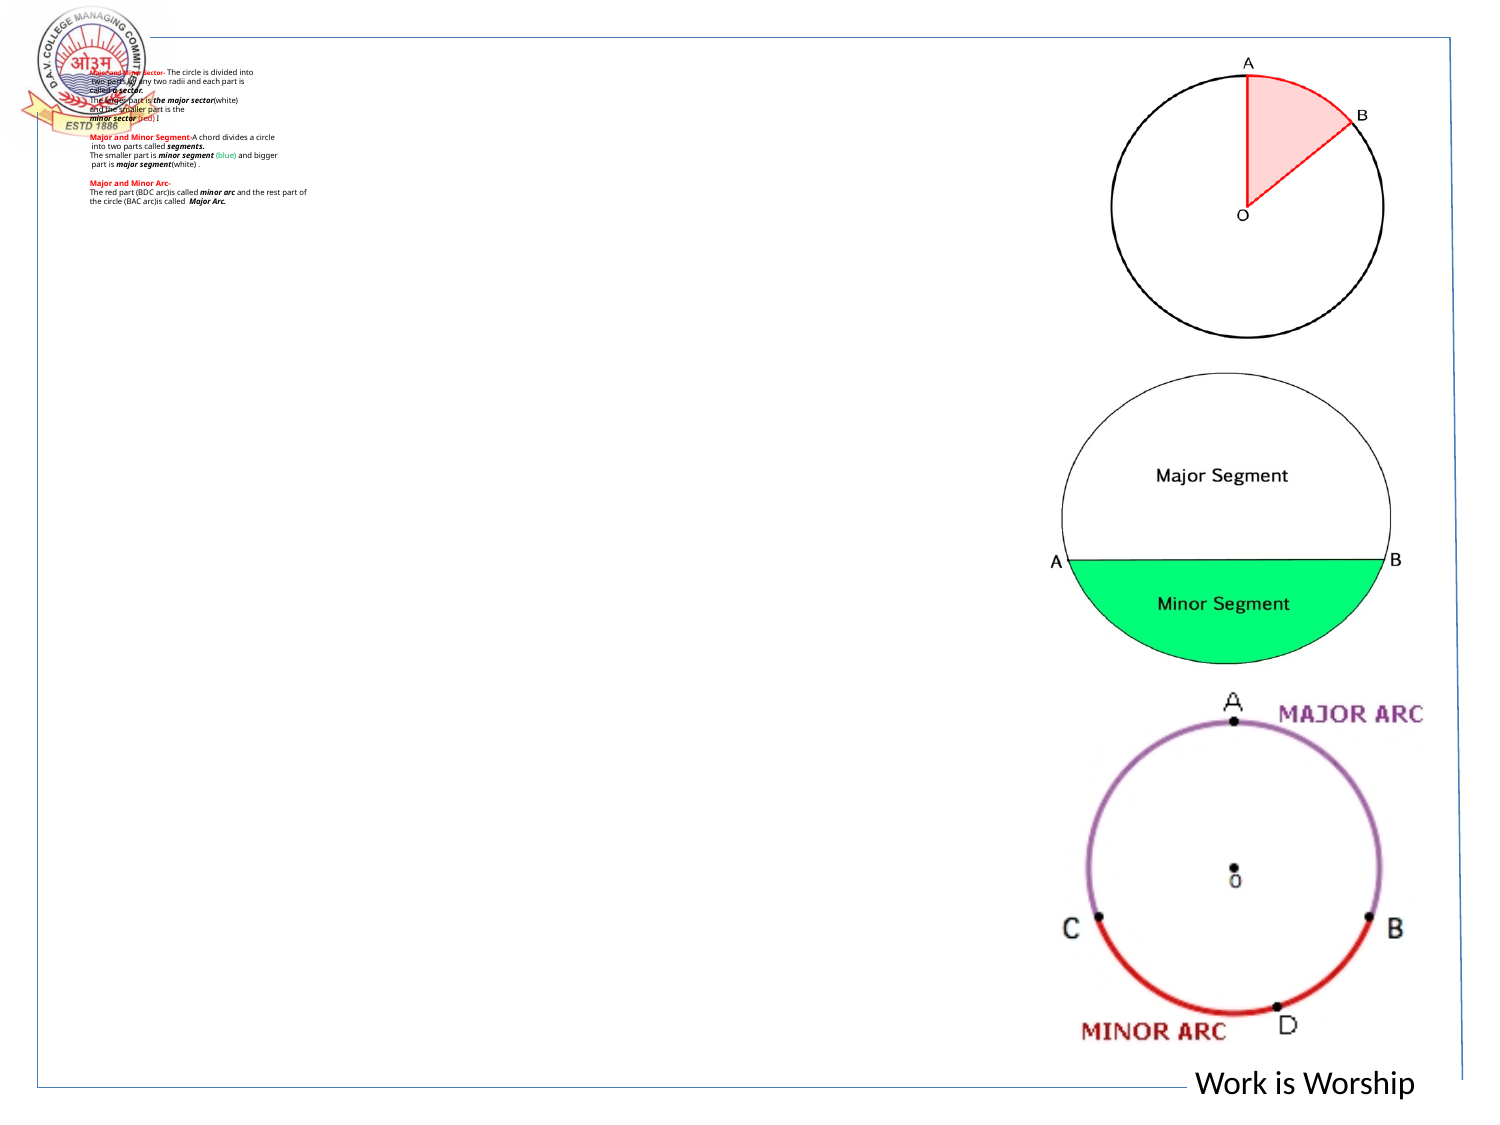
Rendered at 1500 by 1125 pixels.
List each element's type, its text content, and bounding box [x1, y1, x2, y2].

picture [30, 29, 145, 120]
picture [1101, 48, 1393, 347]
title Major and Minor Sector- The circle is divided into two parts by any two radii and each part is called a sector. The larger part is the major sector(white) and the smaller part is the minor sector (red) I Major and Minor Segment-A chord divides a circle into two parts called segments. The smaller part is minor segment (blue) and bigger part is major segment(white) . Major and Minor Arc- The red part (BDC arc)is called minor arc and the rest part of the circle (BAC arc)is called Major Arc. [25, 25, 1425, 233]
picture [1059, 689, 1426, 1044]
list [1029, 320, 1426, 690]
